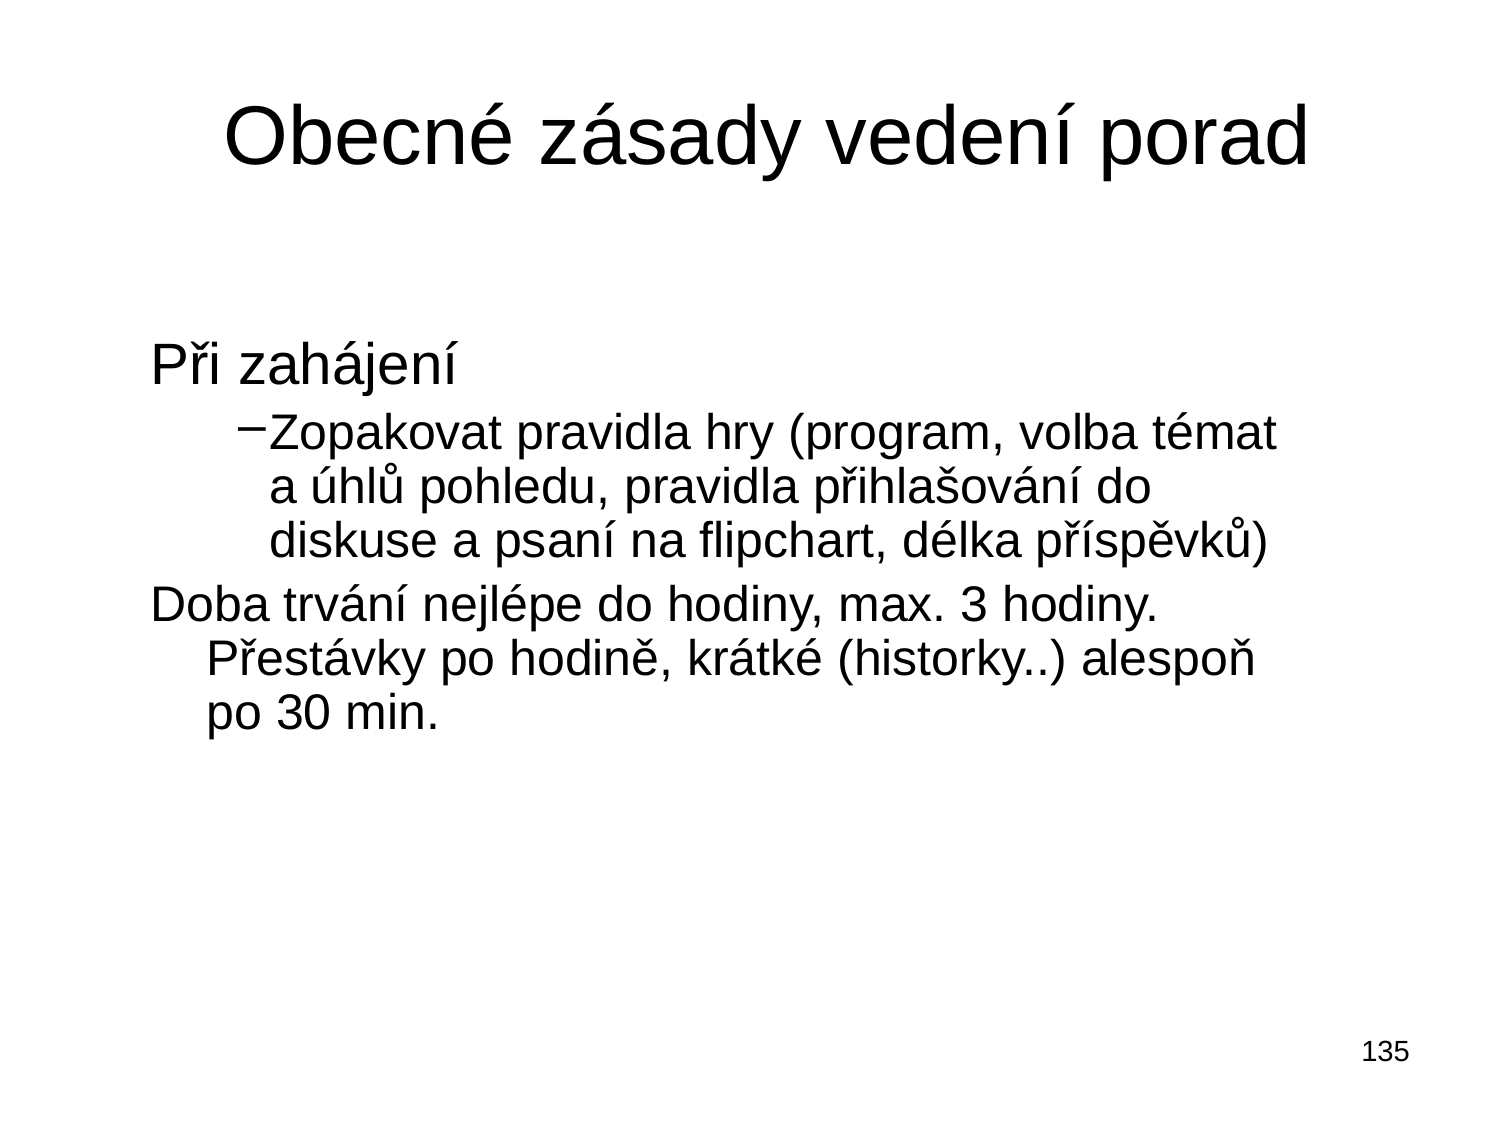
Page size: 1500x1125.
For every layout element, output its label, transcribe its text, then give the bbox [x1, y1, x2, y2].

list Při zahájení Zopakovat pravidla hry (program, volba témat a úhlů pohledu, pravidla přihlašování do diskuse a psaní na flipchart, délka příspěvků) Doba trvání nejlépe do hodiny, max. 3 hodiny. Přestávky po hodině, krátké (historky..) alespoň po 30 min. [135, 326, 1307, 1039]
title Obecné zásady vedení porad [76, 74, 1460, 288]
slide_number 135 [1074, 1024, 1426, 1103]
